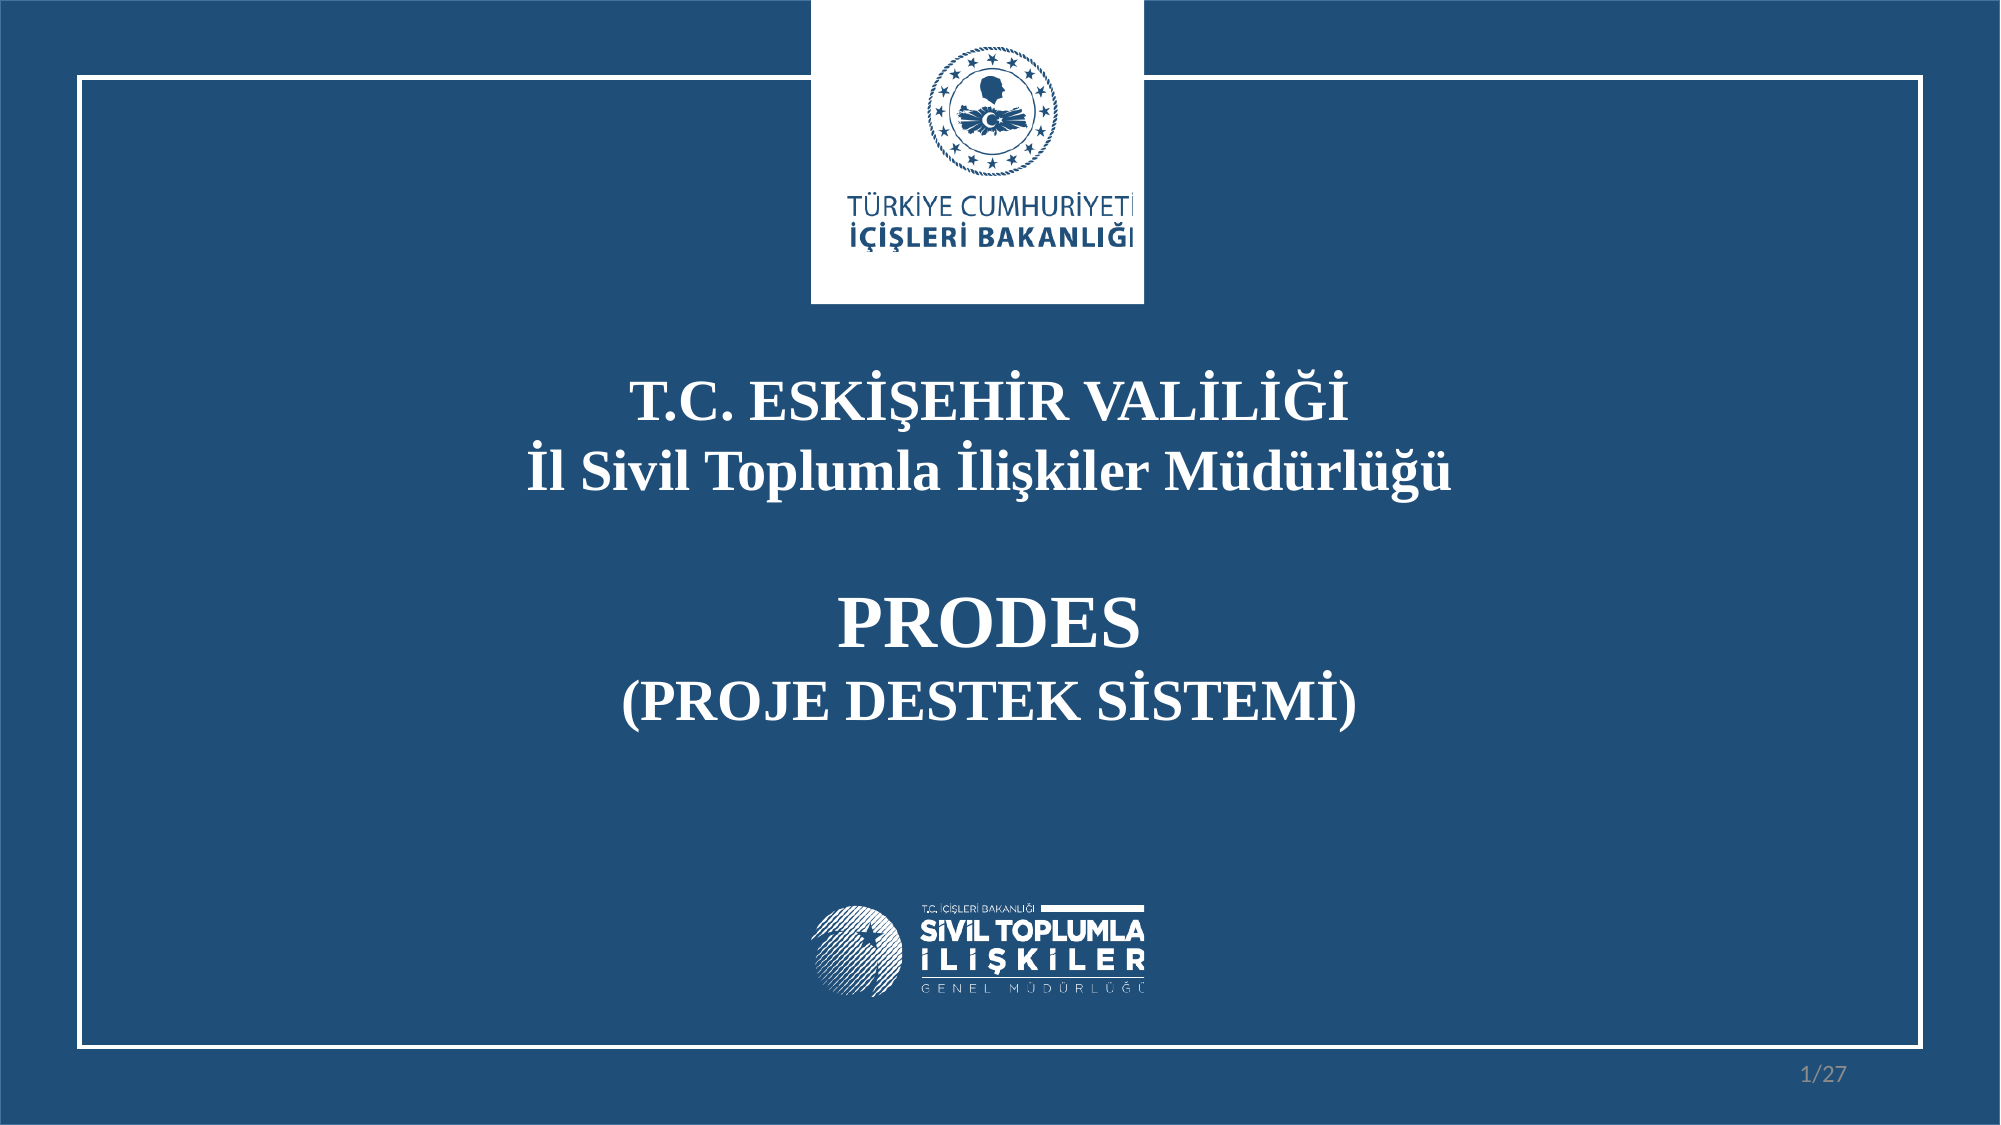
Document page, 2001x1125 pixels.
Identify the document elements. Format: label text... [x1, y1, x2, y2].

slide_number 1/27 [1412, 1042, 1863, 1103]
text_box [810, 0, 1145, 305]
picture [811, 903, 1145, 997]
text_box T.C. ESKİŞEHİR VALİLİĞİ İl Sivil Toplumla İlişkiler Müdürlüğü PRODES (PROJE DESTEK SİSTEMİ) [162, 355, 1818, 810]
text_box [79, 77, 1921, 1048]
text_box [0, 0, 2000, 1125]
picture [847, 46, 1133, 252]
